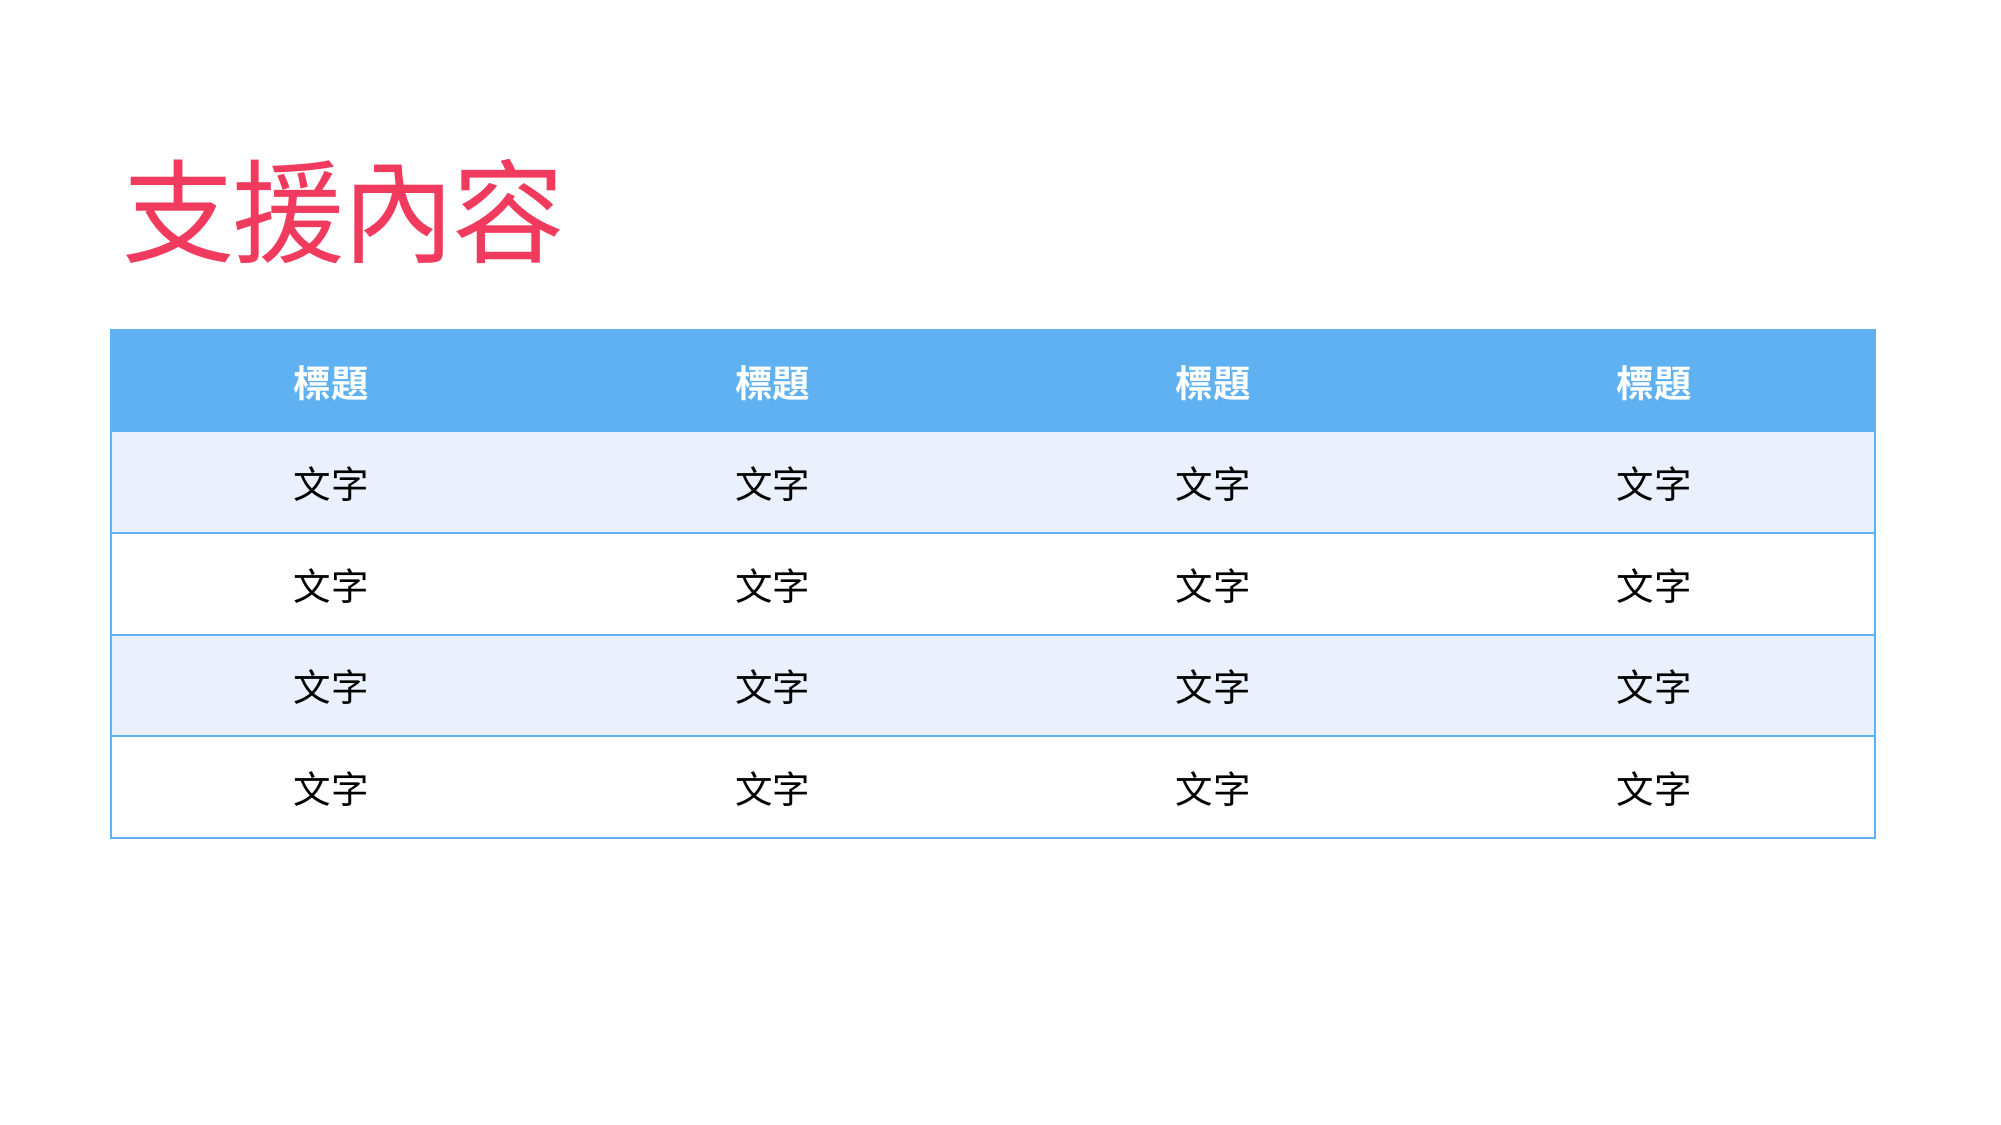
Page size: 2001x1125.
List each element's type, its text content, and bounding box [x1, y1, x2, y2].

table_header 標題 [552, 331, 993, 431]
table_cell 文字 [112, 432, 552, 532]
title 支援內容 [107, 84, 1875, 357]
table_cell 文字 [112, 636, 552, 735]
table_cell 文字 [993, 636, 1434, 735]
table_cell 文字 [552, 636, 993, 735]
table_header 標題 [993, 331, 1434, 431]
table_cell 文字 [112, 534, 552, 634]
table_cell 文字 [993, 737, 1434, 837]
table_cell 文字 [993, 534, 1434, 634]
table_cell 文字 [1434, 636, 1874, 735]
table_cell 文字 [552, 432, 993, 532]
table_header 標題 [1434, 331, 1874, 431]
table_cell 文字 [552, 737, 993, 837]
table_cell 文字 [1434, 534, 1874, 634]
table_cell 文字 [1434, 737, 1874, 837]
table_header 標題 [112, 331, 552, 431]
table_cell 文字 [112, 737, 552, 837]
table_cell 文字 [552, 534, 993, 634]
table_cell 文字 [1434, 432, 1874, 532]
table_cell 文字 [993, 432, 1434, 532]
